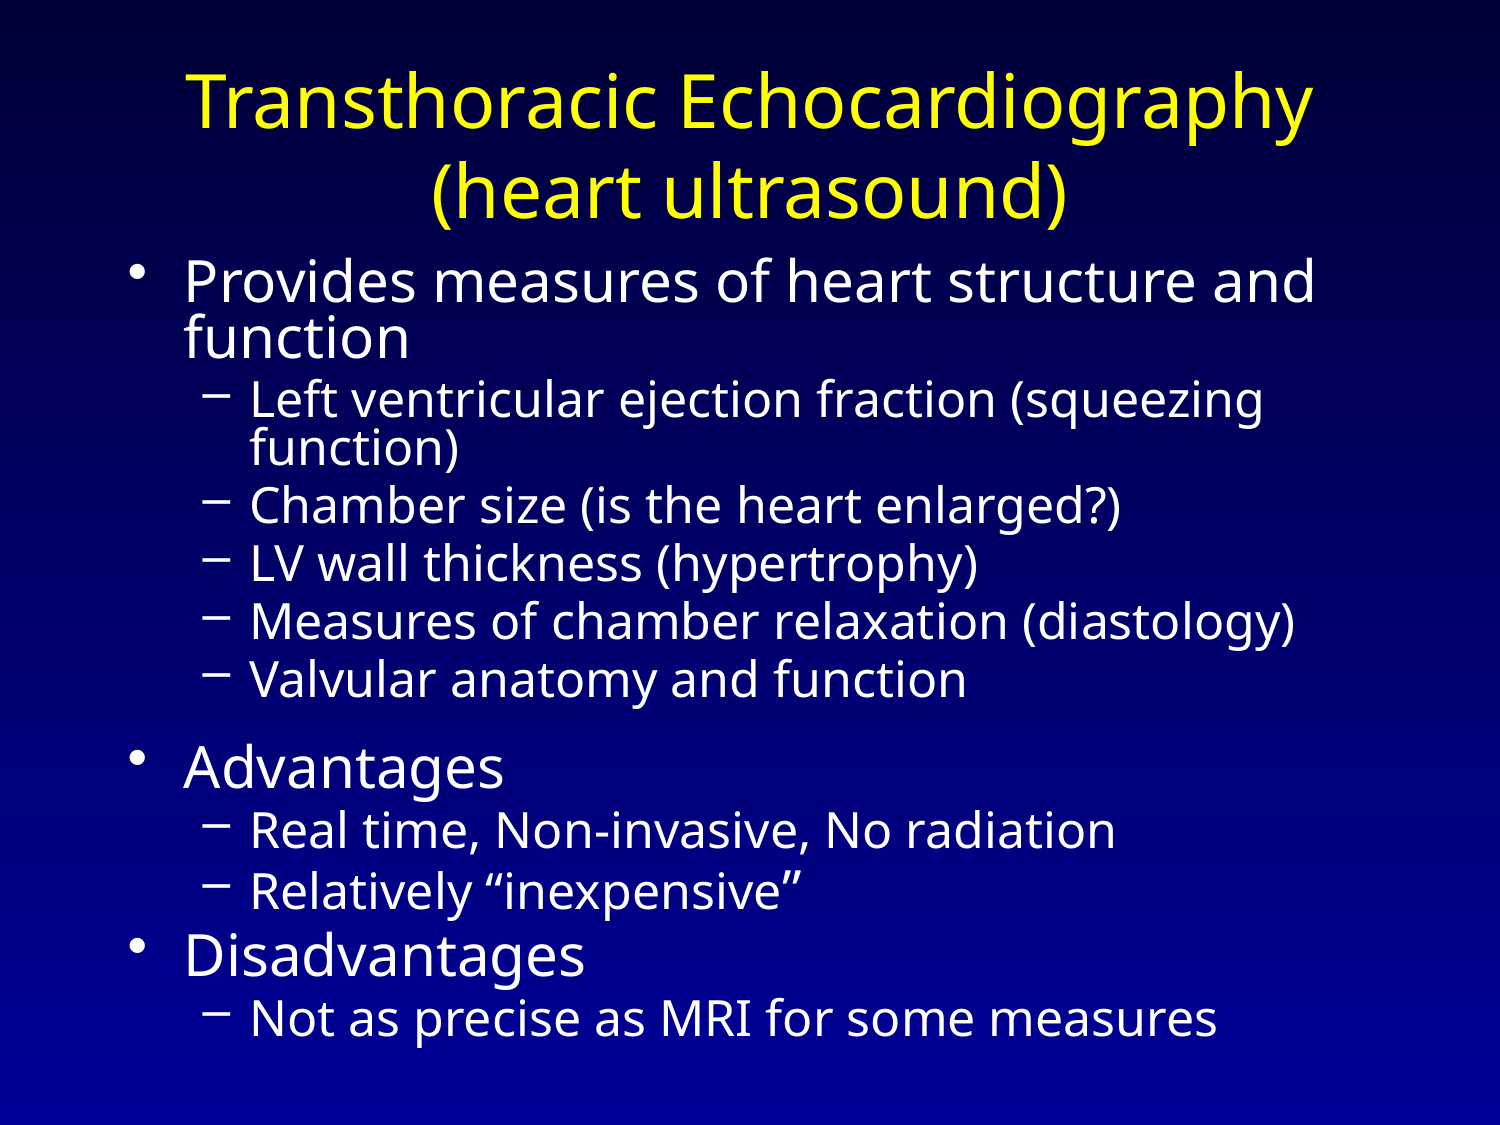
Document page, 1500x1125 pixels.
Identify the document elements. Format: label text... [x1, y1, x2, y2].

title Transthoracic Echocardiography (heart ultrasound) [112, 49, 1388, 238]
list Provides measures of heart structure and function Left ventricular ejection fraction (squeezing function) Chamber size (is the heart enlarged?) LV wall thickness (hypertrophy) Measures of chamber relaxation (diastology) Valvular anatomy and function Advantages Real time, Non-invasive, No radiation Relatively “inexpensive” Disadvantages Not as precise as MRI for some measures [112, 249, 1401, 1086]
